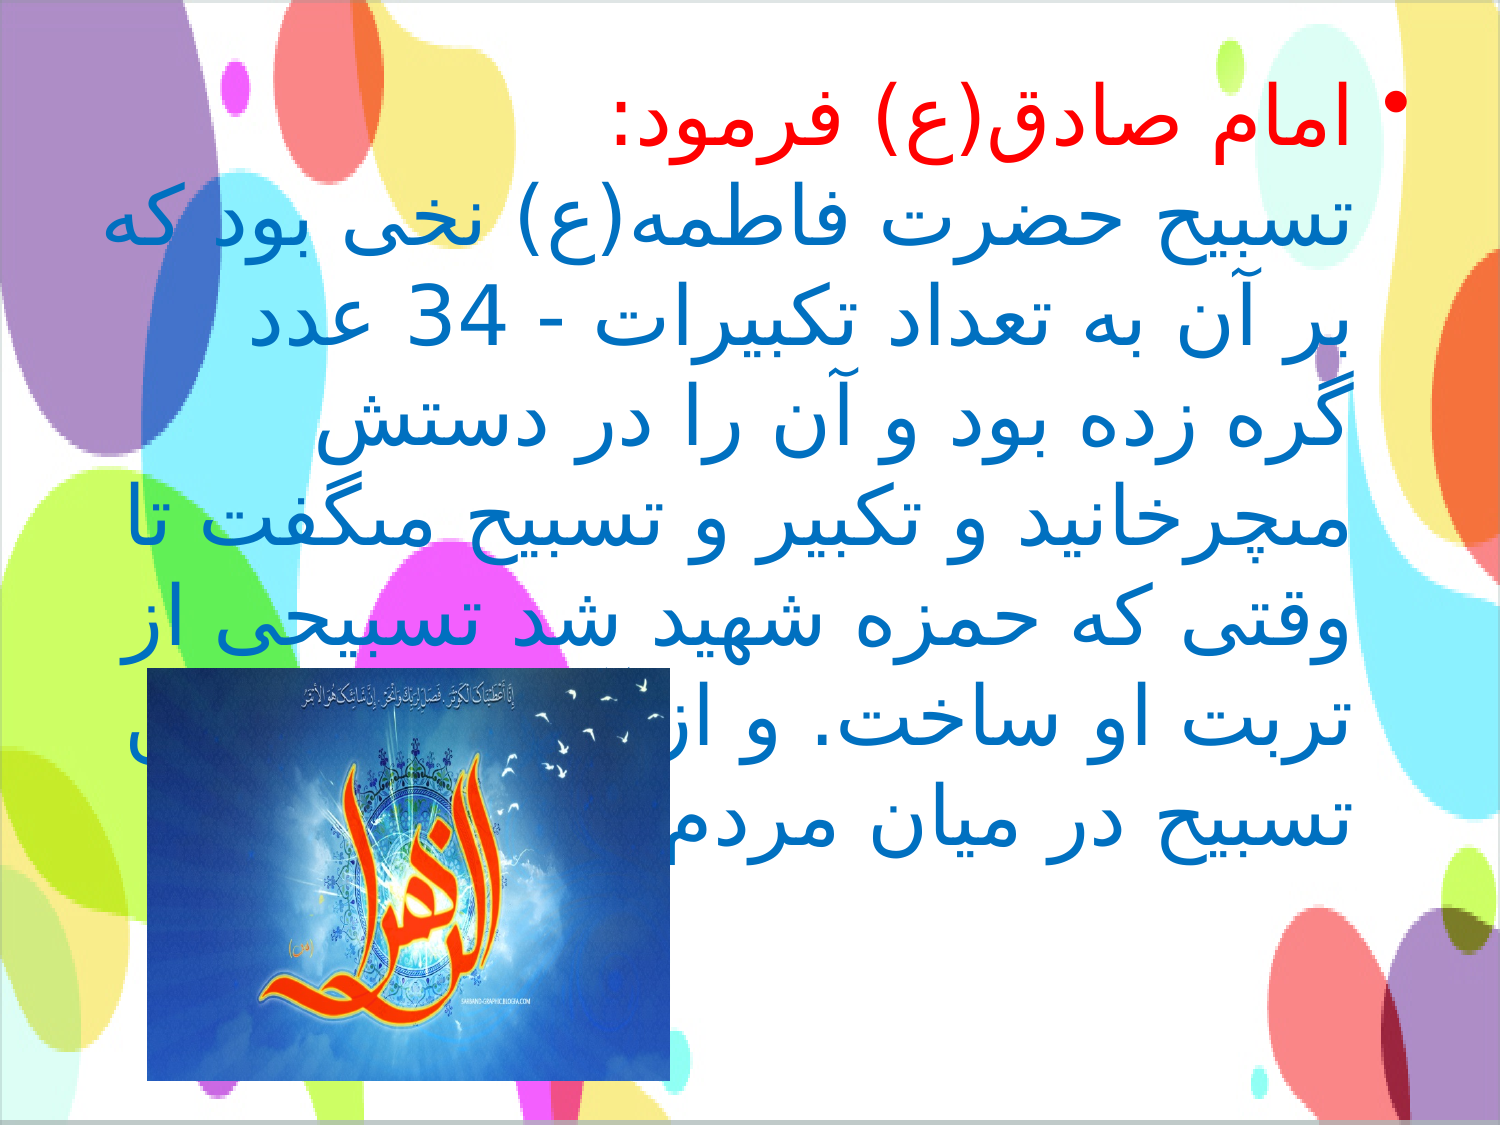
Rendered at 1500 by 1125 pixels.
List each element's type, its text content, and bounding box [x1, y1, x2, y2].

list امام صادق(ع) فرمود: تسبیح حضرت فاطمه(ع) نخى بود که بر آن به تعداد تکبیرات - 34 عدد گره زده بود و آن را در دستش مى‏چرخانید و تکبیر و تسبیح مى‏گفت تا وقتى که حمزه شهید شد تسبیحى از تربت او ساخت. و از آن پس ساختن تسبیح در میان مردم رواج یافت. [76, 54, 1427, 798]
picture [0, 0, 1500, 1125]
